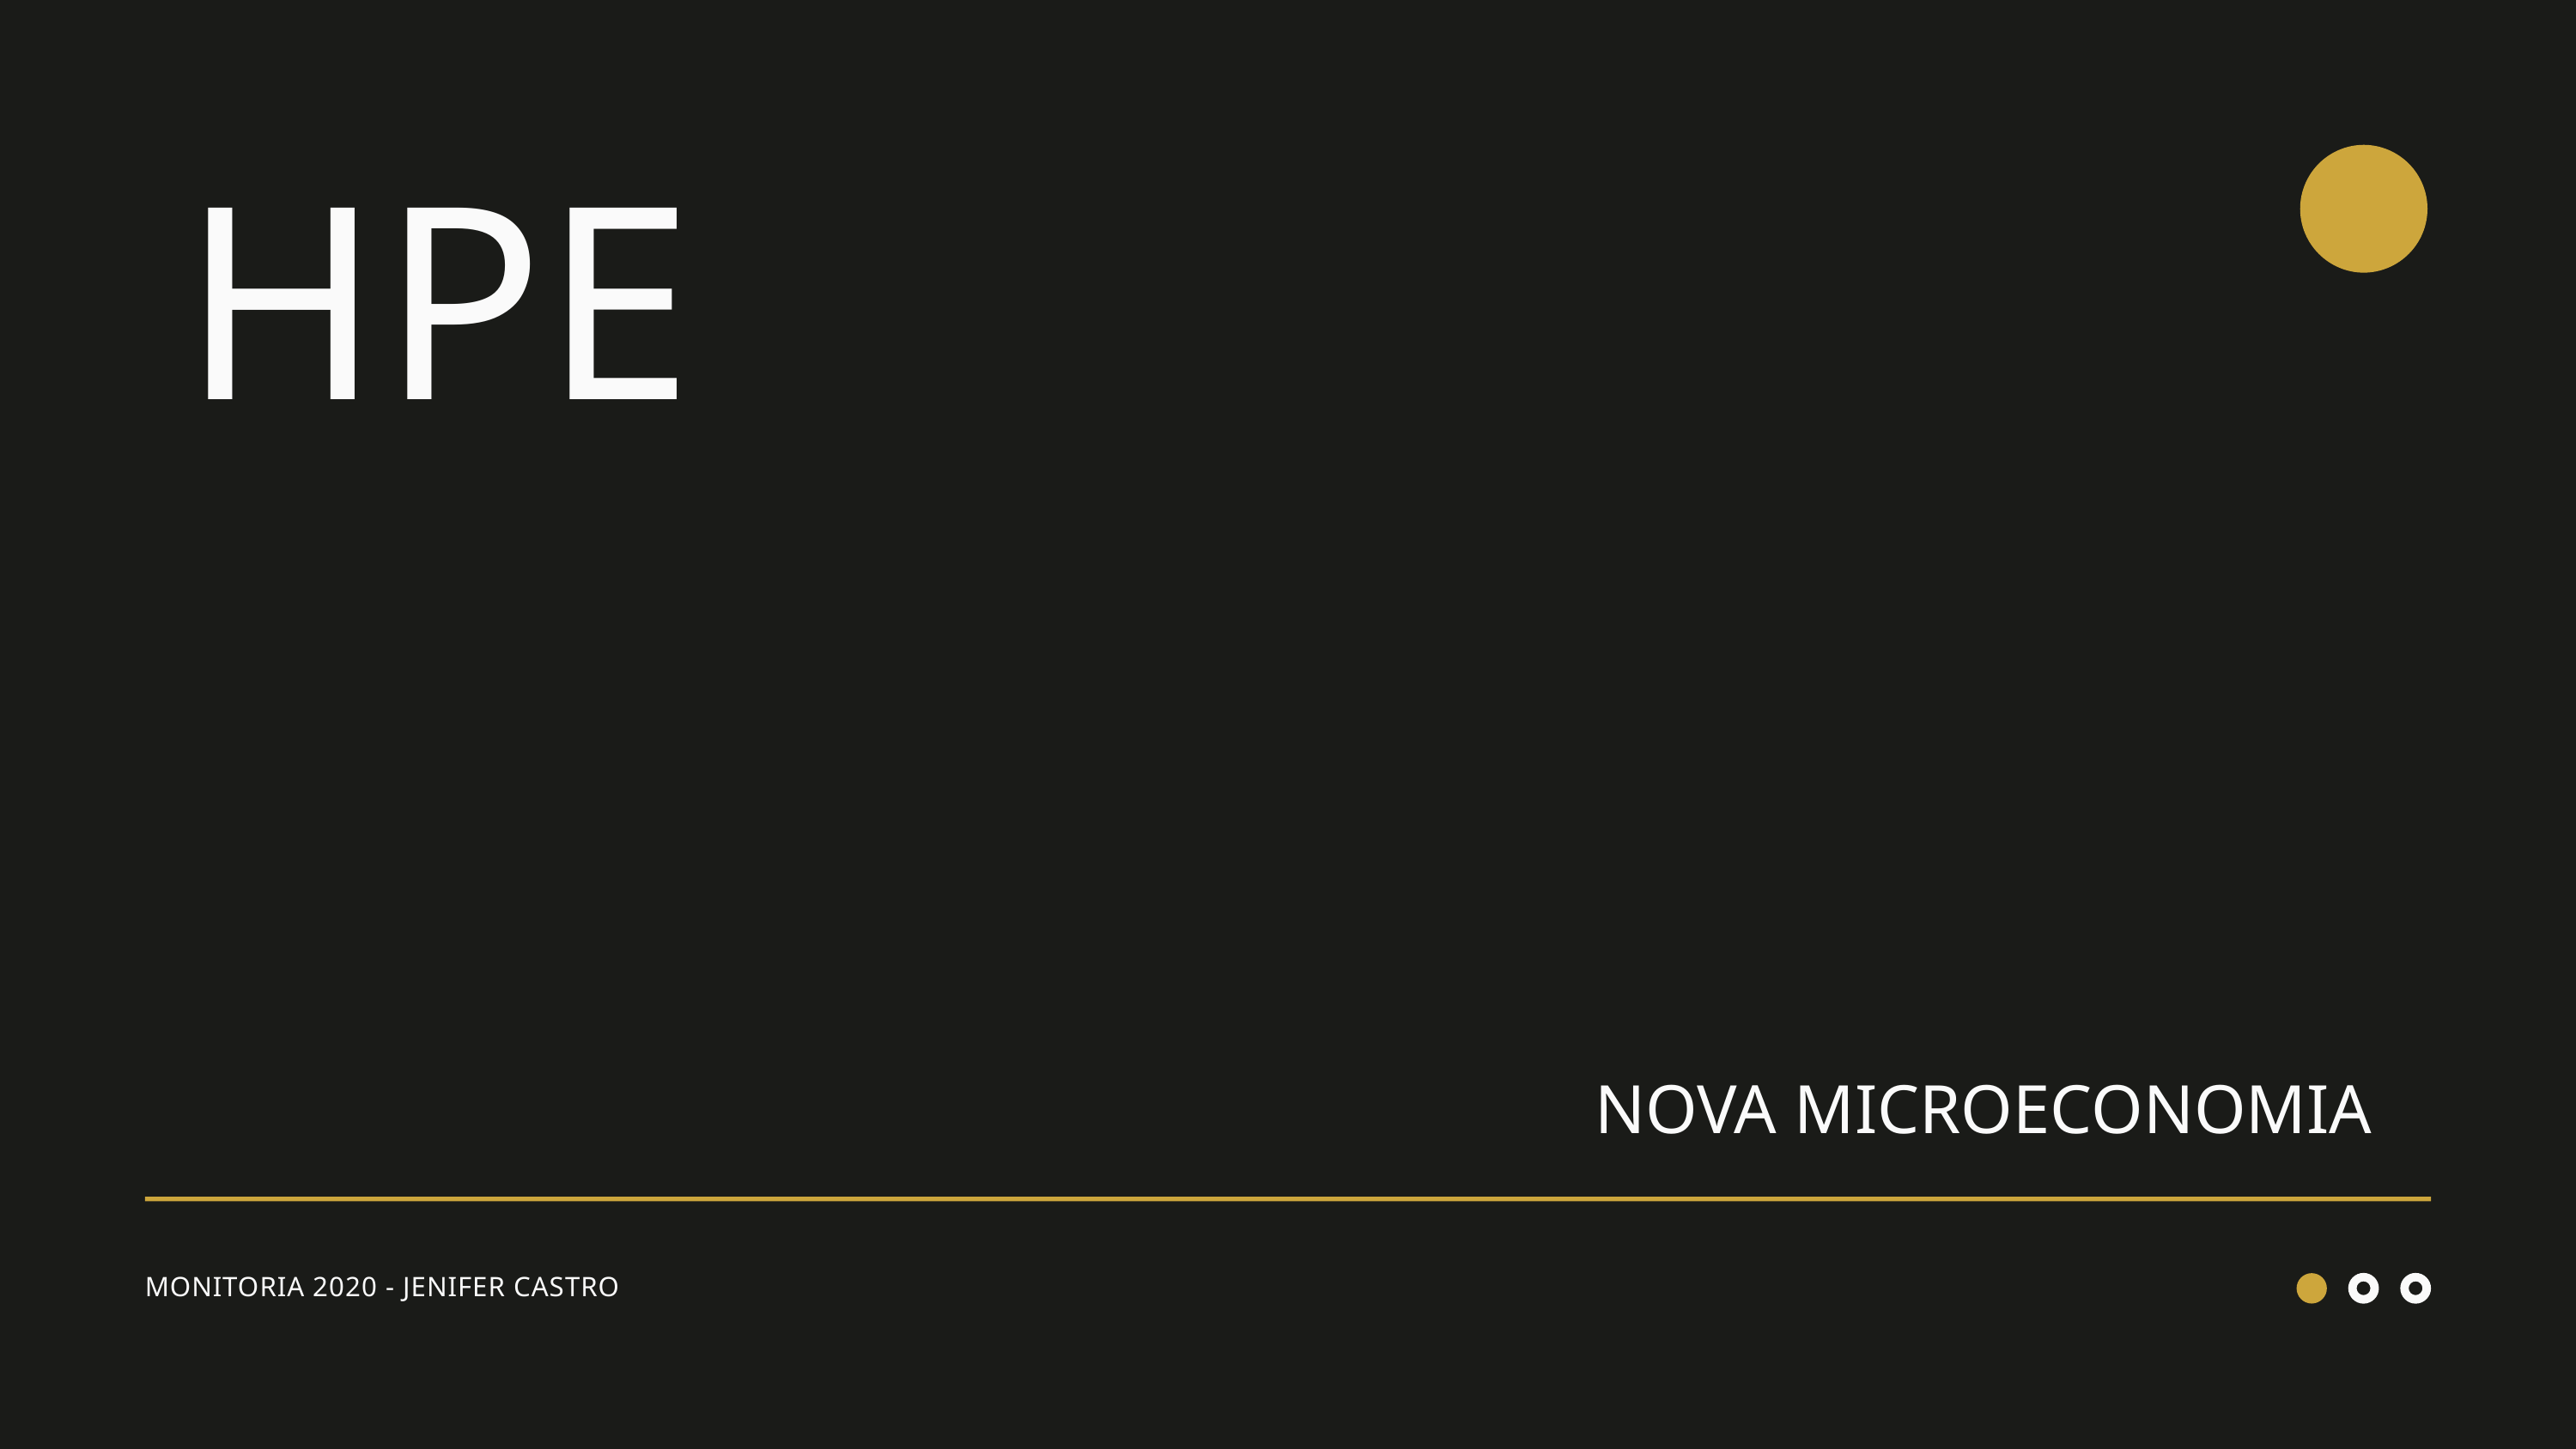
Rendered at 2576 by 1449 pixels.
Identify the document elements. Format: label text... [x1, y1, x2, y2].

text_box HPE [182, 185, 1613, 454]
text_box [2300, 144, 2428, 273]
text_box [144, 1196, 2432, 1304]
text_box NOVA MICROECONOMIA [1575, 1073, 2392, 1147]
